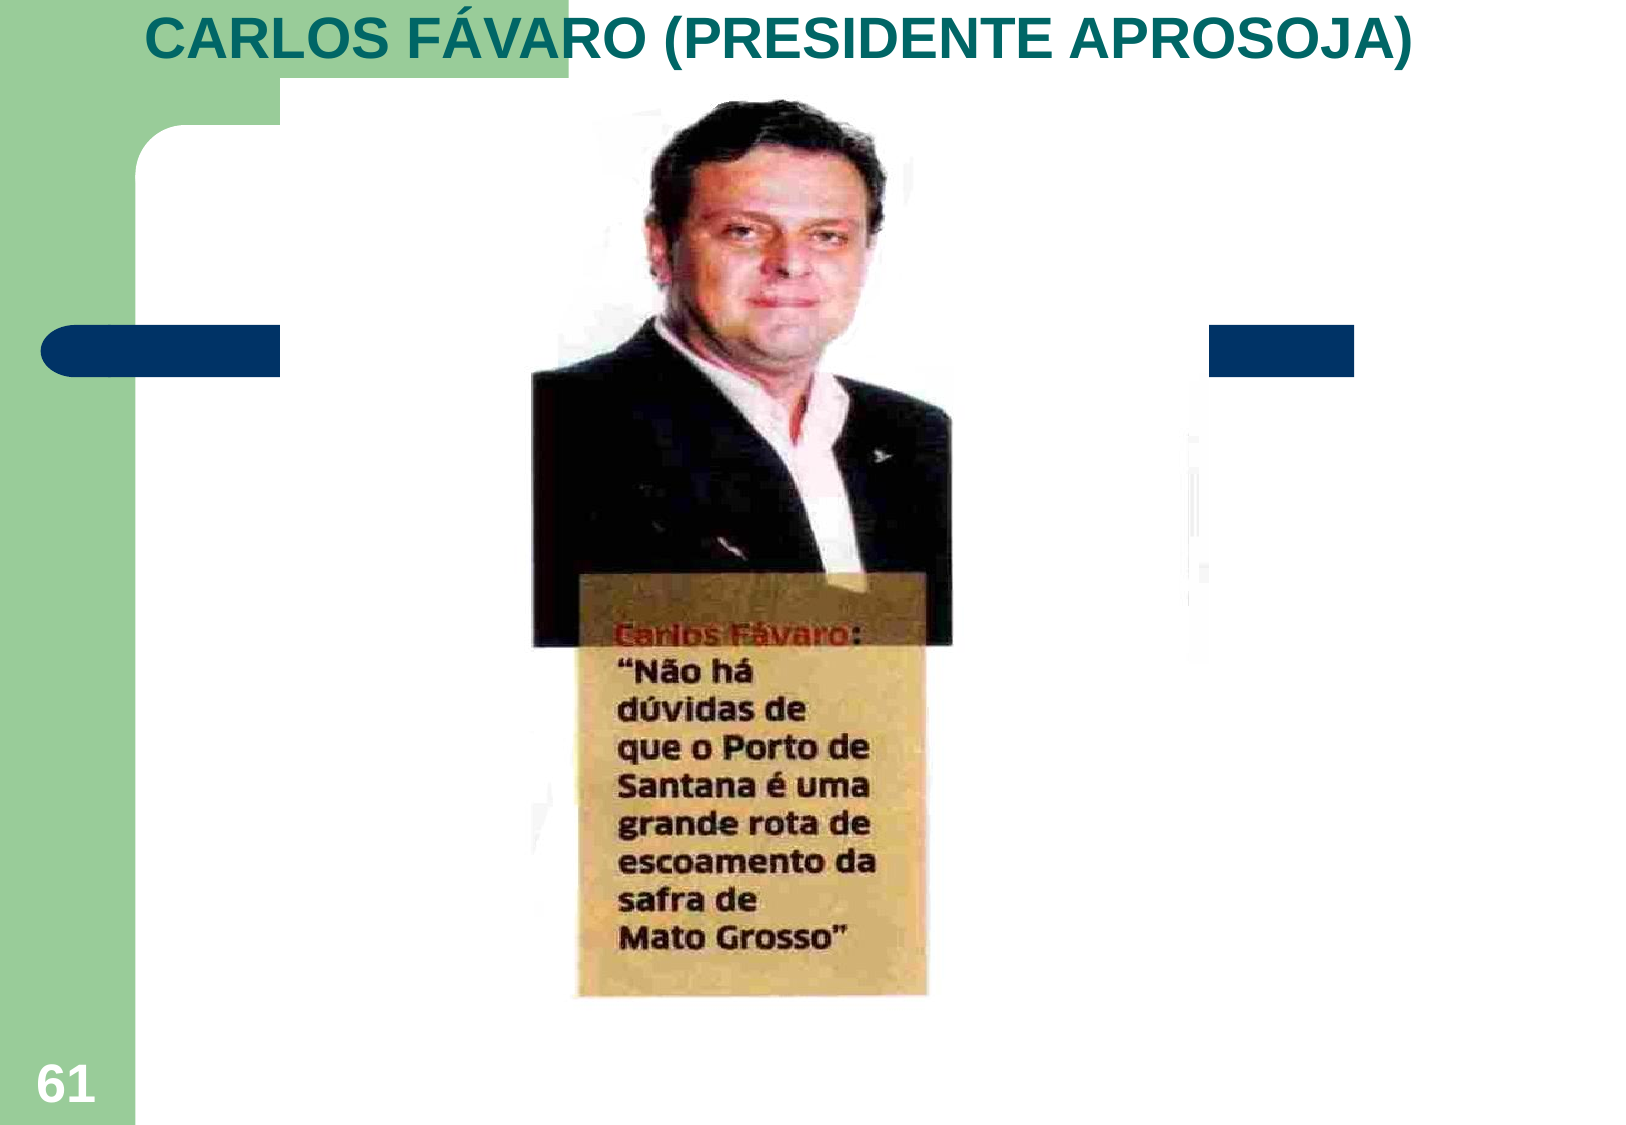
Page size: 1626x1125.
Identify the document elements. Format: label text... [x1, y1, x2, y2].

picture [280, 77, 1209, 1125]
slide_number 61 [14, 974, 120, 1122]
title CARLOS FÁVARO (PRESIDENTE APROSOJA) [0, 54, 1560, 150]
